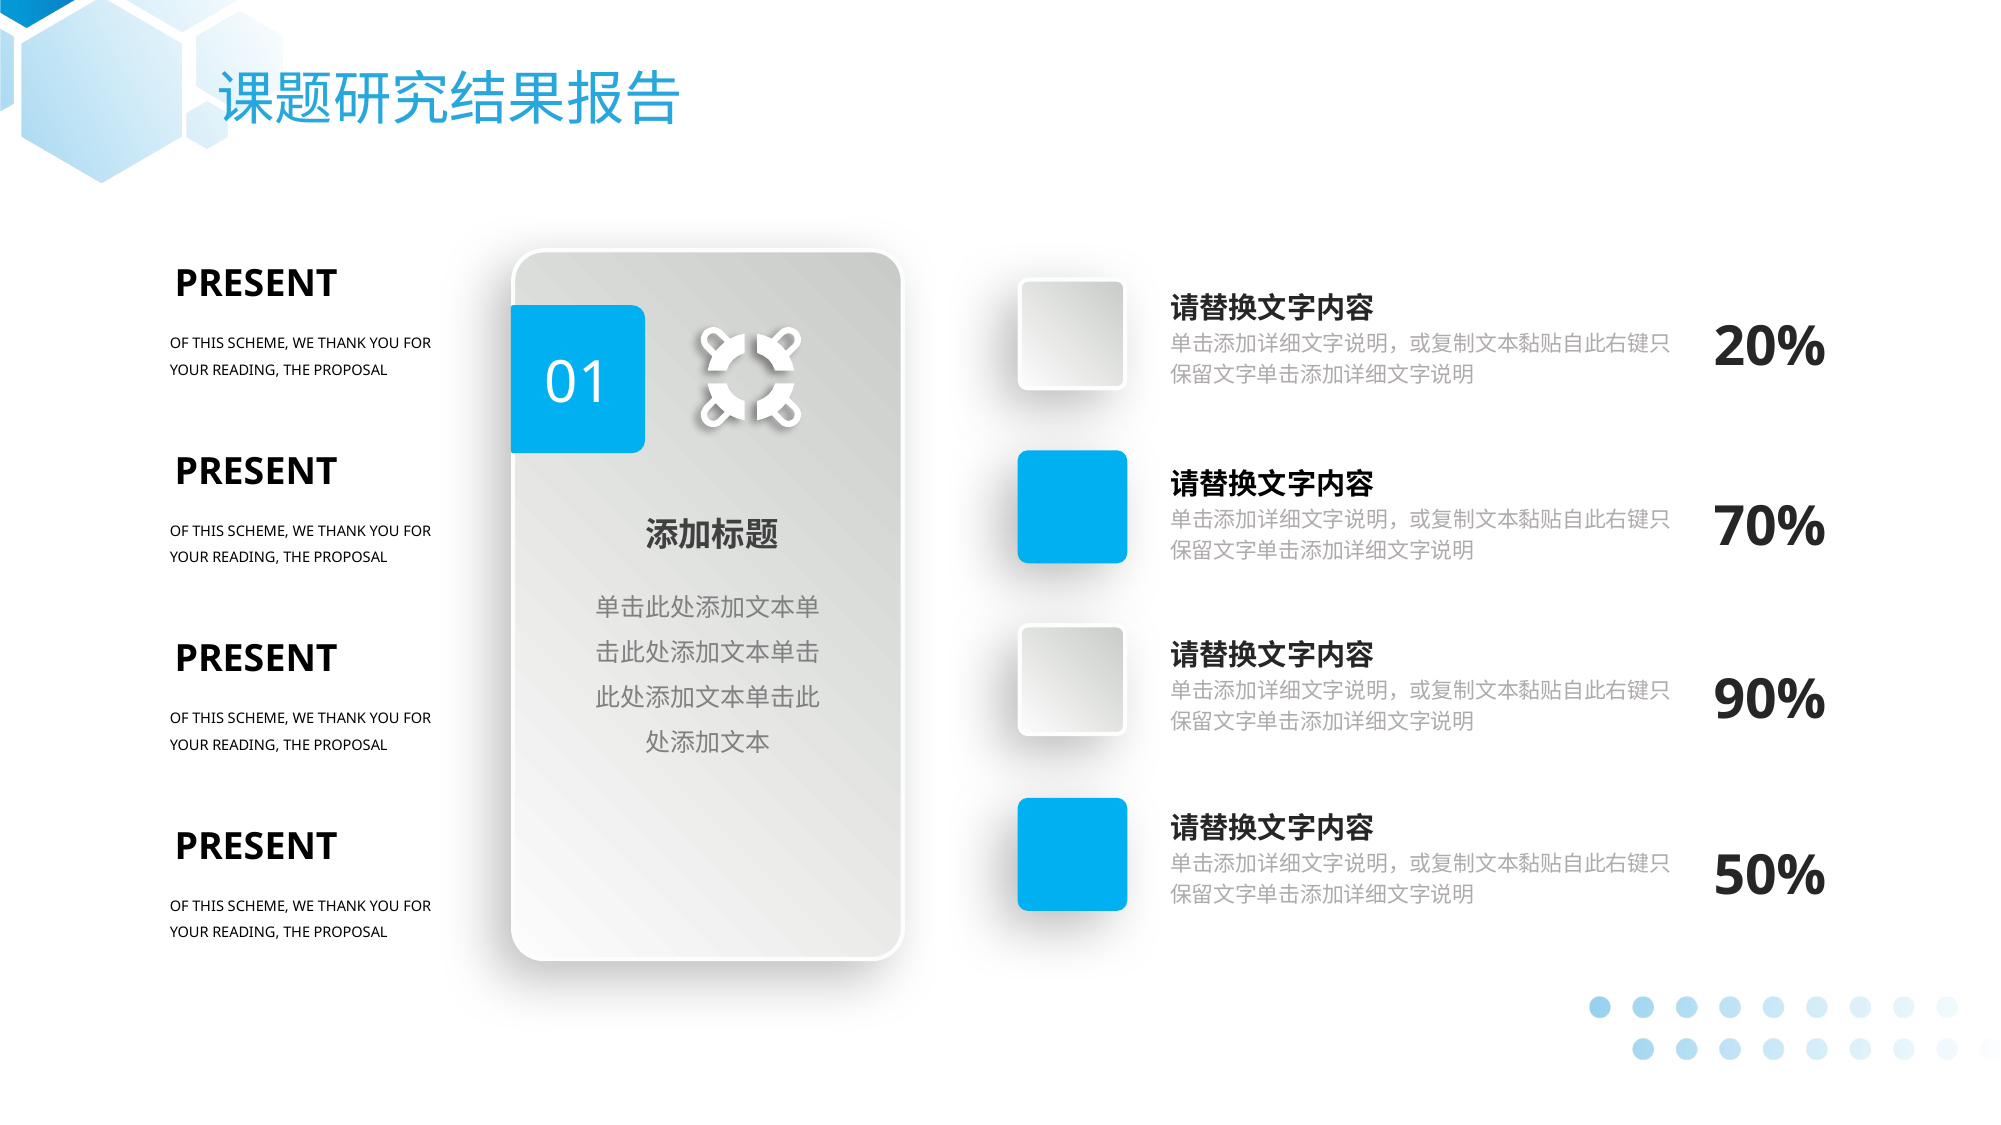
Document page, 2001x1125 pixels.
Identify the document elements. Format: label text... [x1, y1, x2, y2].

text_box [1019, 279, 1126, 389]
text_box 90% [1713, 650, 1827, 730]
text_box 课题研究结果报告 [201, 54, 698, 139]
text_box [154, 814, 473, 946]
text_box 请替换文字内容 单击添加详细文字说明，或复制文本黏贴自此右键只保留文字单击添加详细文字说明 [1170, 629, 1672, 734]
picture [1, 0, 282, 183]
text_box [1019, 799, 1126, 909]
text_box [513, 250, 903, 960]
text_box [1019, 625, 1126, 735]
text_box 20% [1713, 296, 1827, 377]
text_box 请替换文字内容 单击添加详细文字说明，或复制文本黏贴自此右键只保留文字单击添加详细文字说明 [1170, 458, 1672, 564]
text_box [154, 439, 473, 571]
text_box 请替换文字内容 单击添加详细文字说明，或复制文本黏贴自此右键只保留文字单击添加详细文字说明 [1170, 282, 1672, 387]
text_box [154, 626, 473, 759]
text_box 70% [1713, 476, 1827, 557]
text_box 50% [1713, 826, 1827, 906]
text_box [154, 251, 473, 384]
text_box 请替换文字内容 单击添加详细文字说明，或复制文本黏贴自此右键只保留文字单击添加详细文字说明 [1170, 802, 1672, 908]
picture [1590, 997, 2000, 1060]
text_box [1019, 452, 1126, 562]
